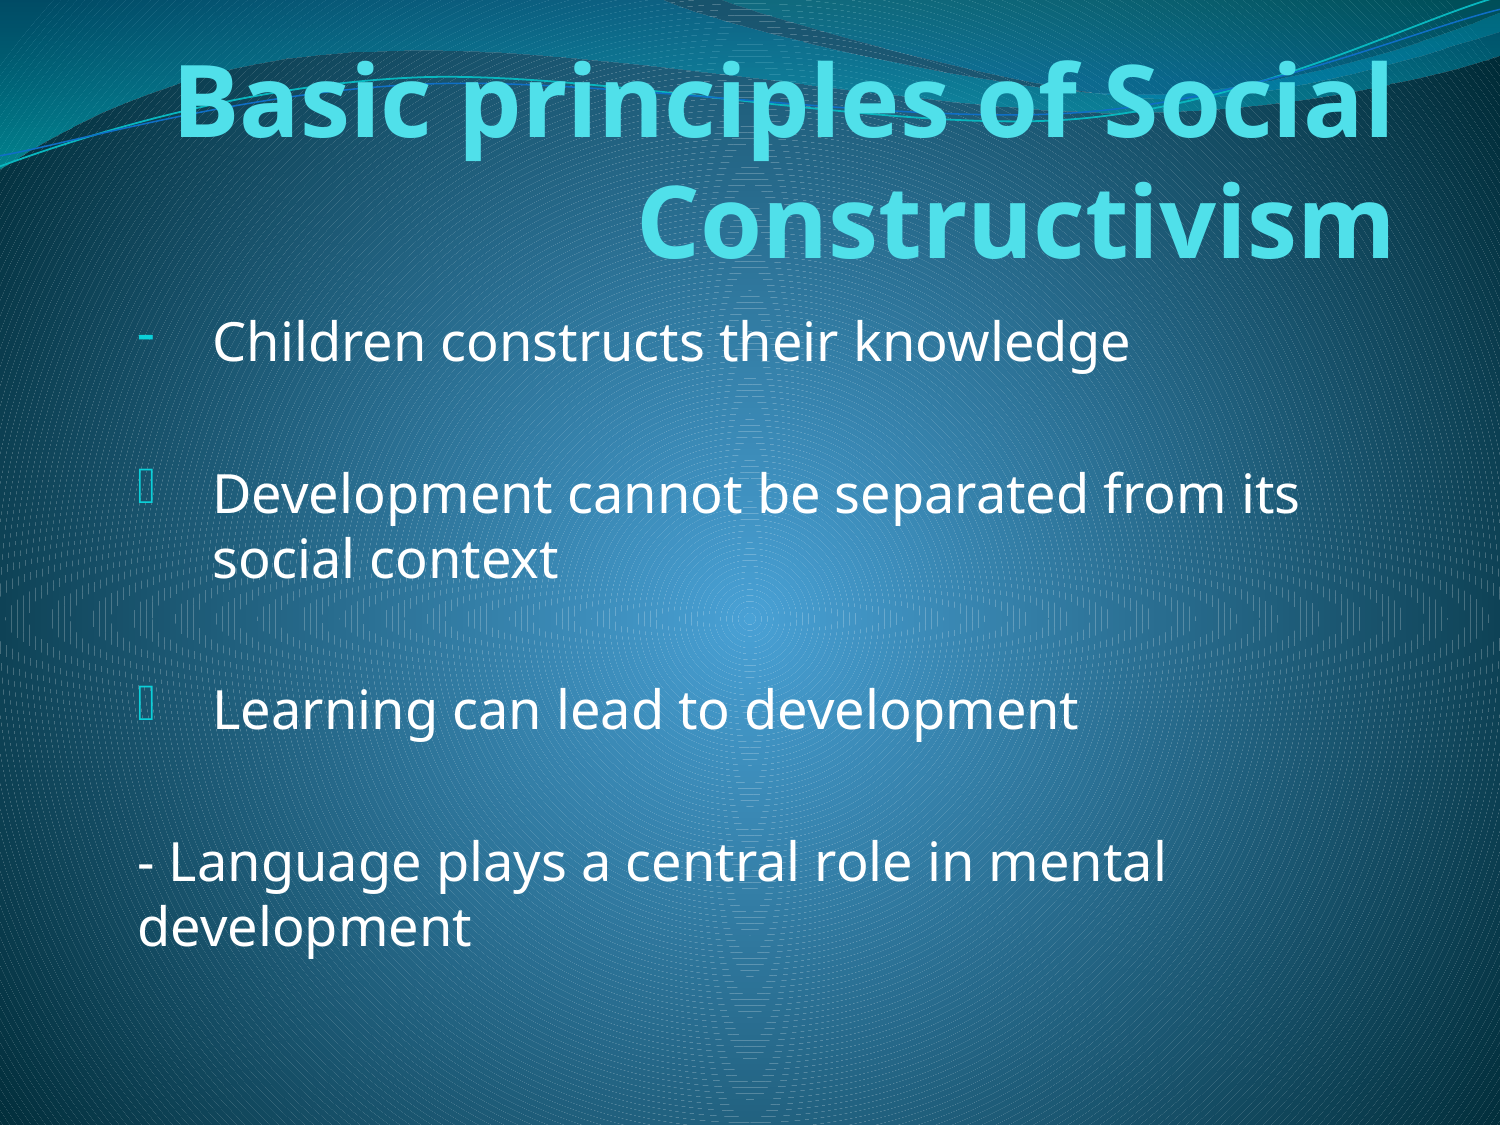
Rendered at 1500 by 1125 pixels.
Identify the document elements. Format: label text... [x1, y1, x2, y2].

title Basic principles of Social Constructivism [125, 37, 1400, 279]
subtitle Children constructs their knowledge Development cannot be separated from its social context Learning can lead to development - Language plays a central role in mental development [137, 299, 1413, 1025]
